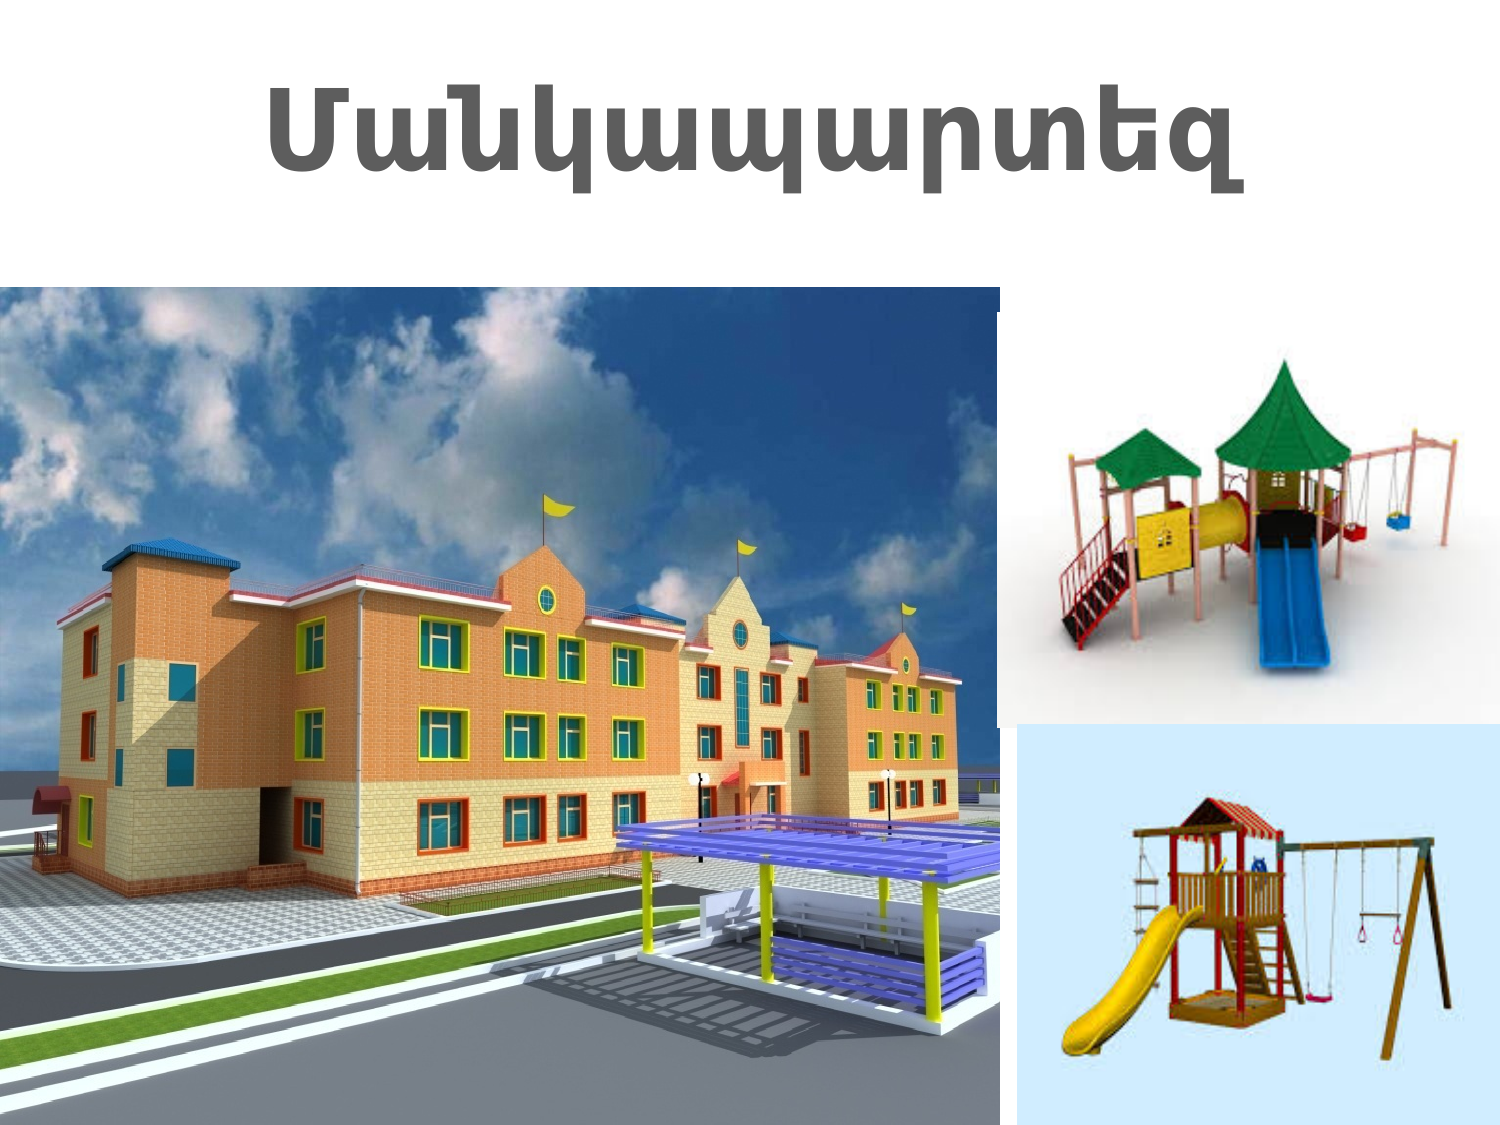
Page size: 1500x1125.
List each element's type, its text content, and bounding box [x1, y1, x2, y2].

picture [0, 287, 1500, 1125]
text_box Մանկապարտեզ [187, 49, 1313, 200]
